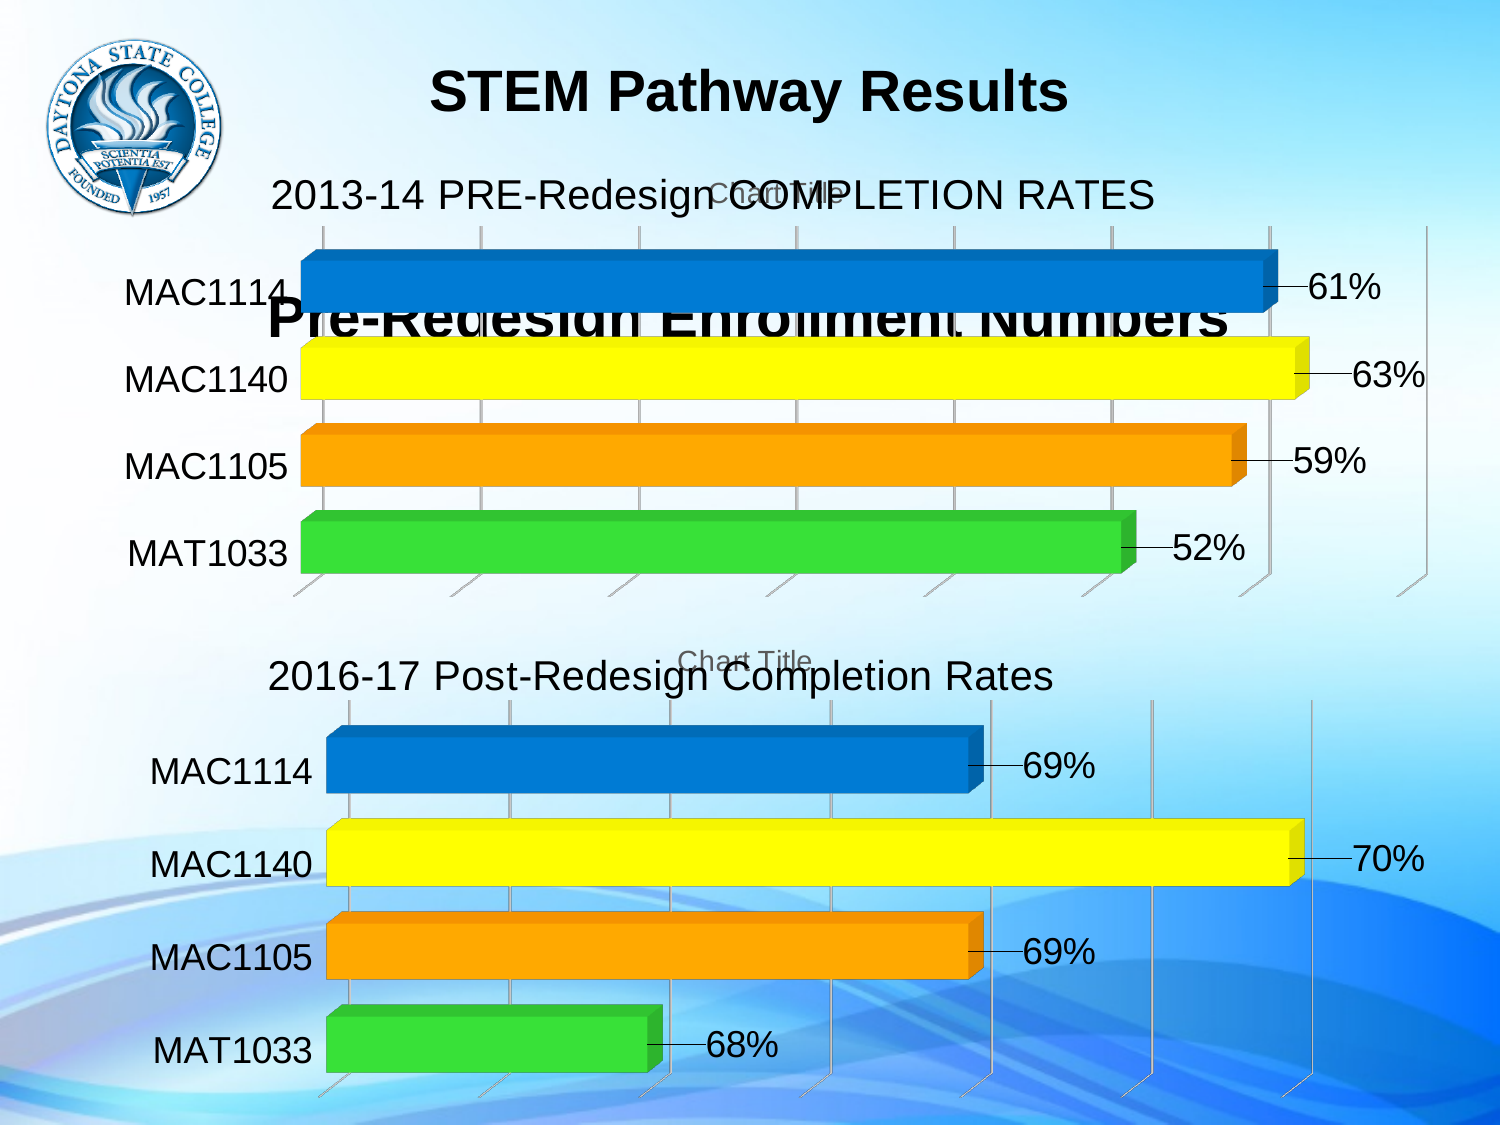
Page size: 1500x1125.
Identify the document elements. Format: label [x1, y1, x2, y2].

picture [0, 0, 1500, 1125]
chart [74, 149, 1466, 1125]
